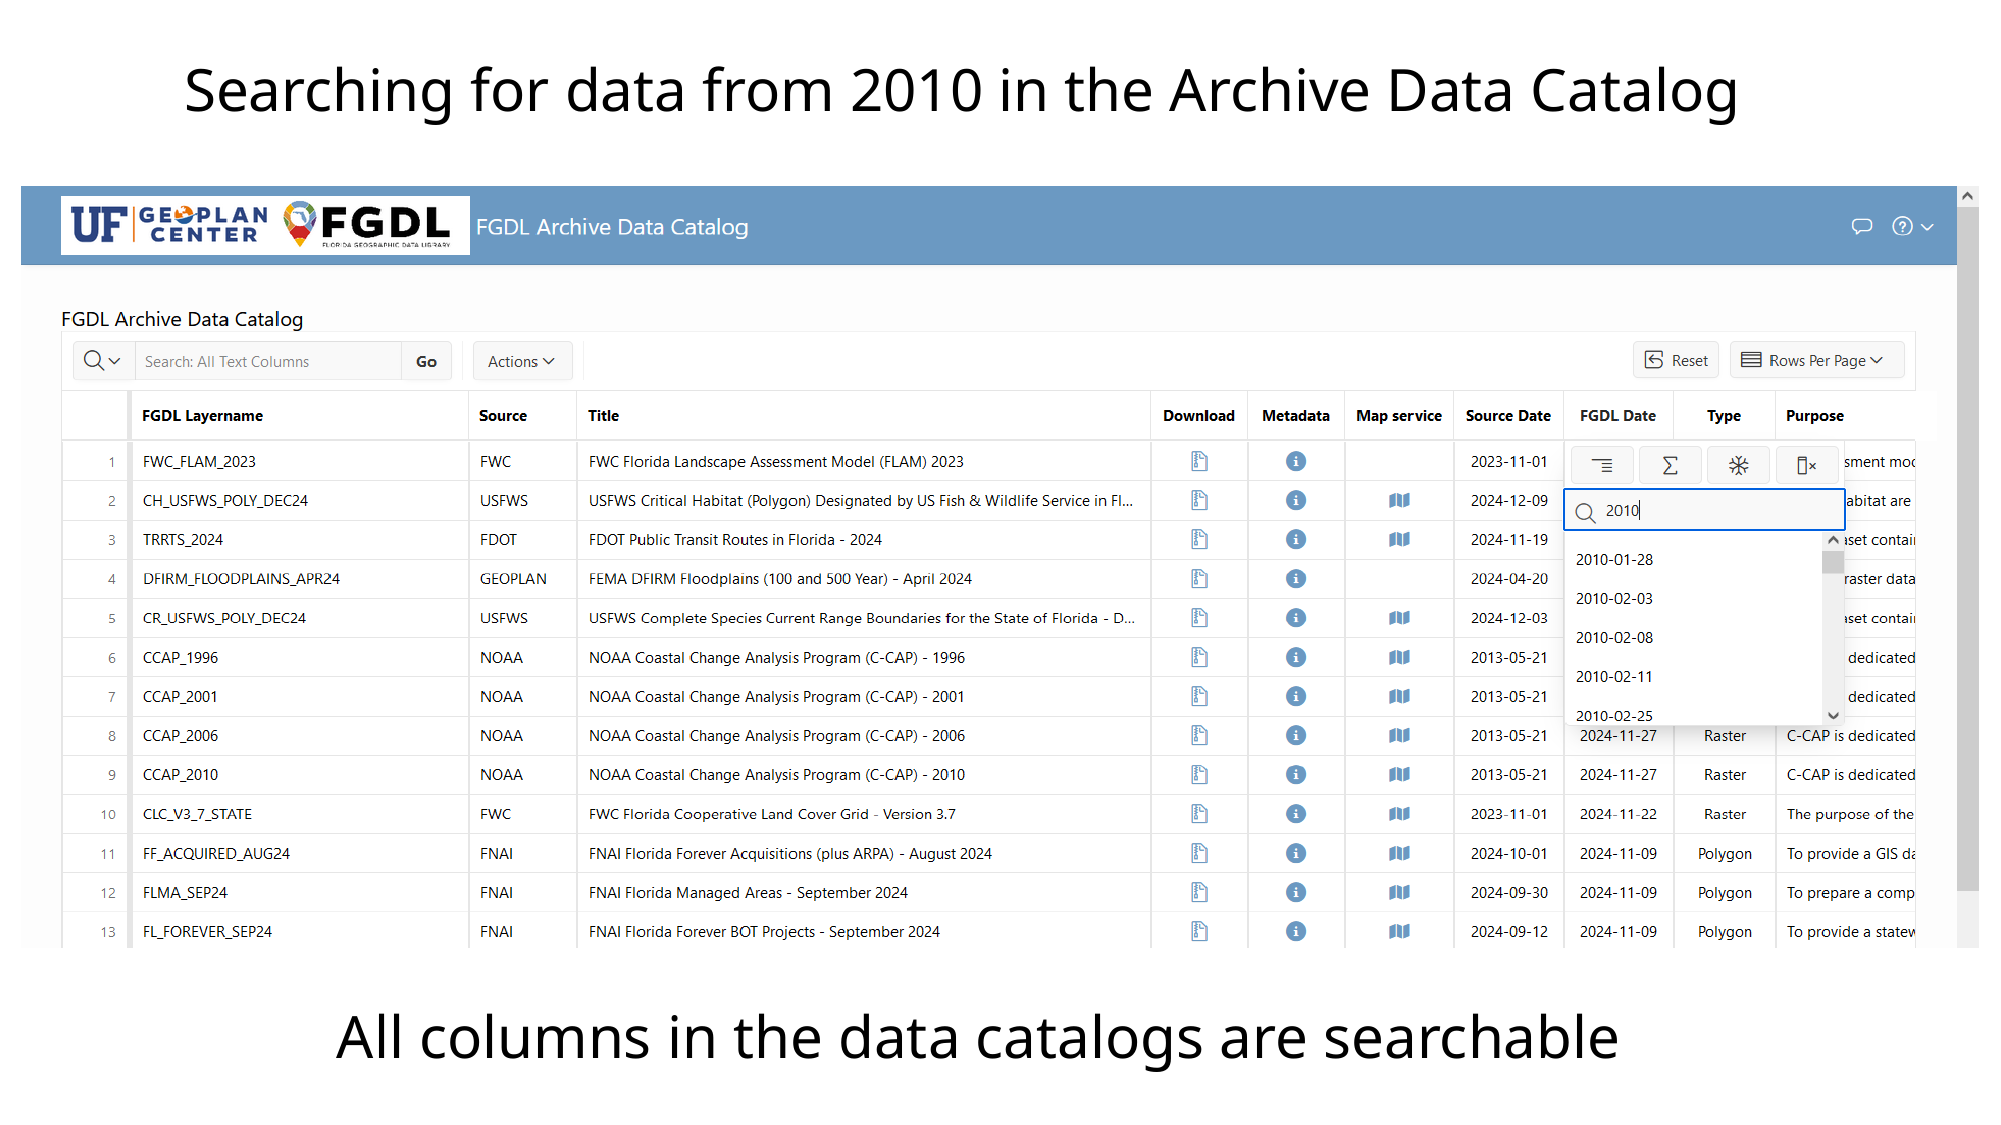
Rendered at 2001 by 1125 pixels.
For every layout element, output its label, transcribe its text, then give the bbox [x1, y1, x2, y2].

text_box All columns in the data catalogs are searchable [322, 993, 1636, 1078]
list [20, 185, 1980, 949]
text_box Searching for data from 2010 in the Archive Data Catalog [169, 46, 1756, 131]
